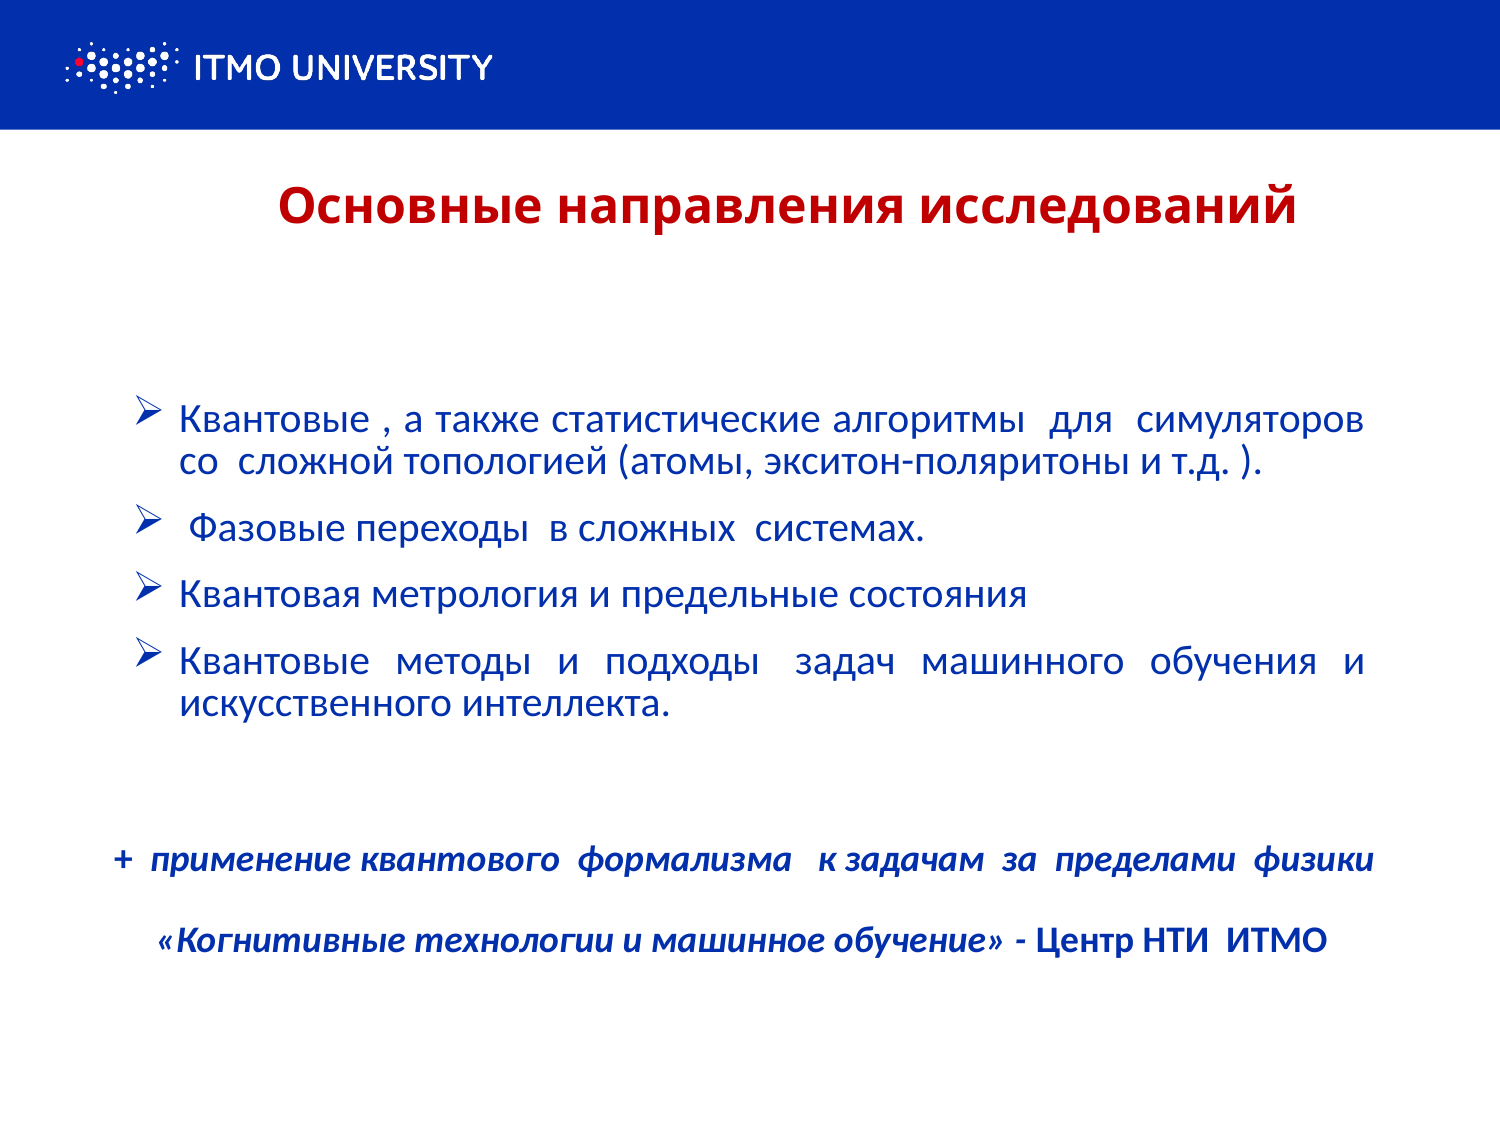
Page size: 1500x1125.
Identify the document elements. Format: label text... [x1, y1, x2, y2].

text_box Основные направления исследований [262, 165, 1314, 241]
picture [0, 0, 545, 140]
text_box Квантовые , а также статистические алгоритмы для симуляторов со сложной топологией (атомы, экситон-поляритоны и т.д. ). Фазовые переходы в сложных системах. Квантовая метрология и предельные состояния Квантовые методы и подходы задач машинного обучения и искусственного интеллекта. [117, 391, 1381, 732]
text_box + применение квантового формализма к задачам за пределами физики [99, 826, 1400, 887]
text_box «Когнитивные технологии и машинное обучение» - Центр НТИ ИТМО [141, 907, 1352, 968]
